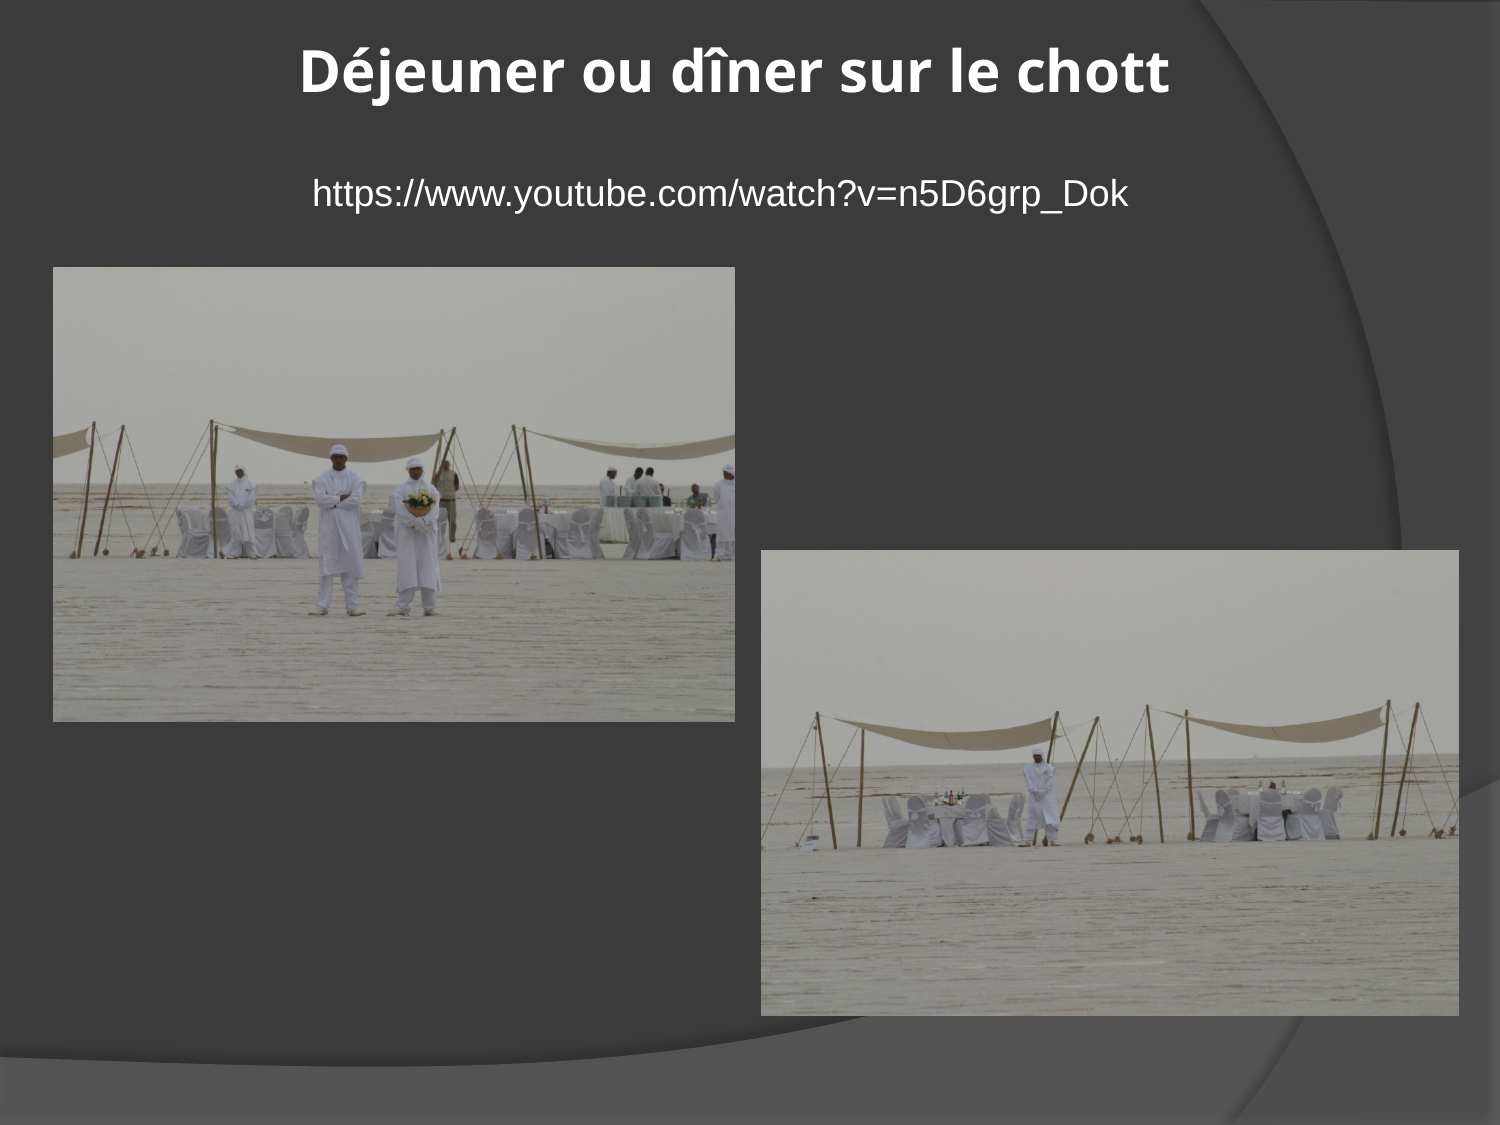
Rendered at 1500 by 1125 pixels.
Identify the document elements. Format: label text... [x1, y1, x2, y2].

picture [52, 266, 736, 723]
text_box https://www.youtube.com/watch?v=n5D6grp_Dok [171, 161, 1270, 221]
picture [761, 550, 1459, 1016]
text_box Déjeuner ou dîner sur le chott [97, 27, 1373, 165]
